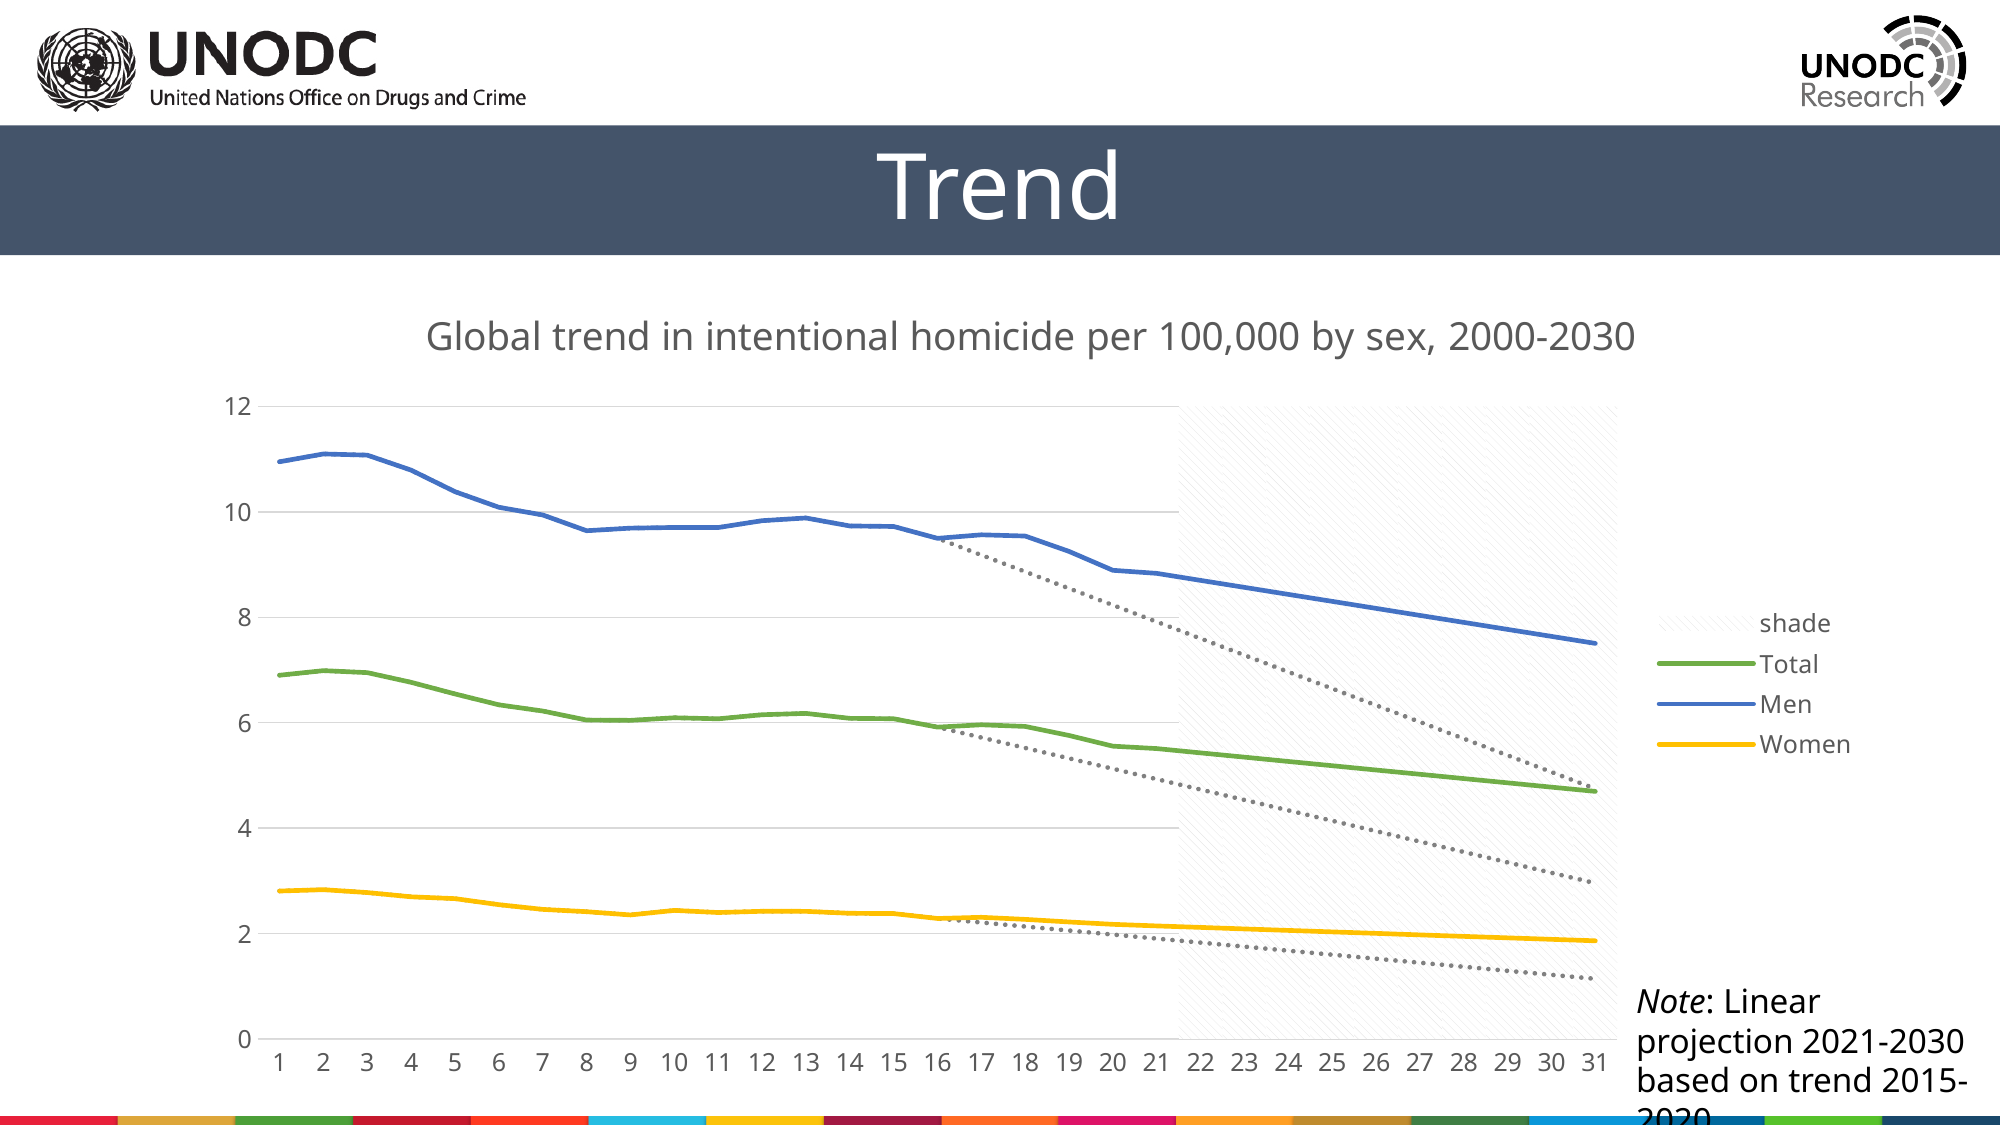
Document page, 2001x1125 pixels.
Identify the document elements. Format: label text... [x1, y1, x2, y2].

text_box Trend [0, 125, 2000, 256]
picture [31, 22, 529, 112]
picture [0, 1116, 1529, 1125]
chart [189, 271, 1873, 1096]
picture [1794, 11, 1969, 114]
text_box Note: Linear projection 2021-2030 based on trend 2015-2020. [1621, 972, 2000, 1125]
